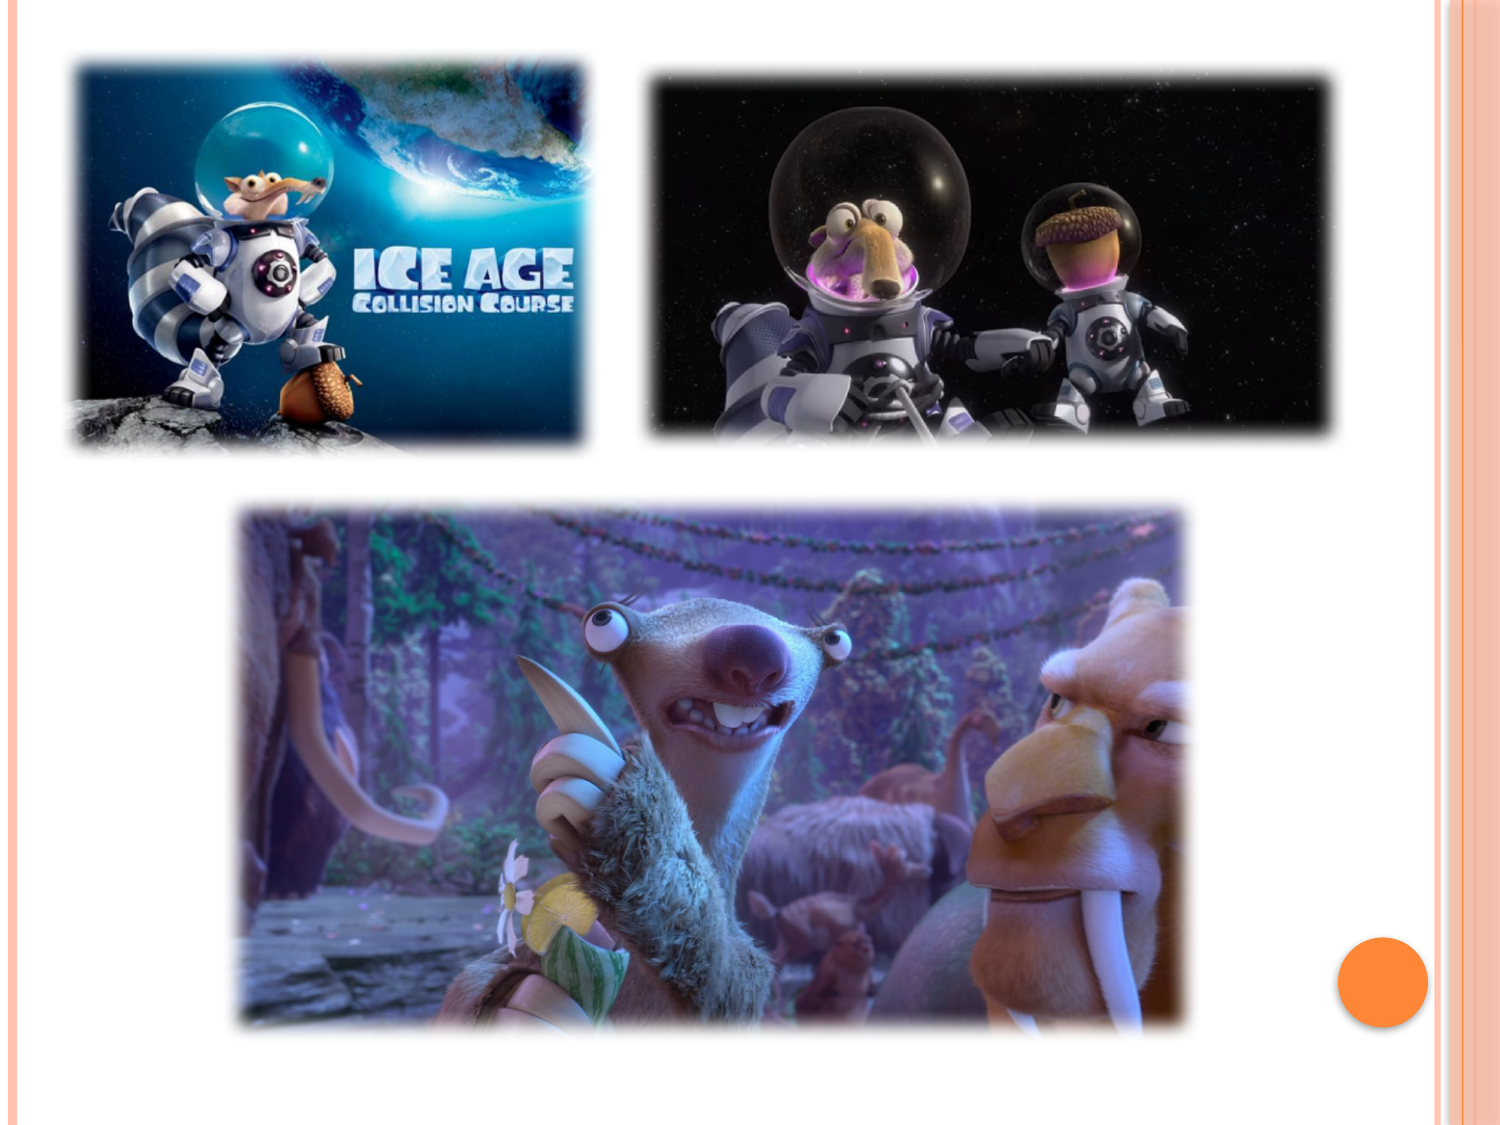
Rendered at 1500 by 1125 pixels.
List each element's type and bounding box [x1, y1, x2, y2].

list [57, 46, 601, 463]
picture [222, 491, 1203, 1044]
picture [632, 57, 1349, 454]
